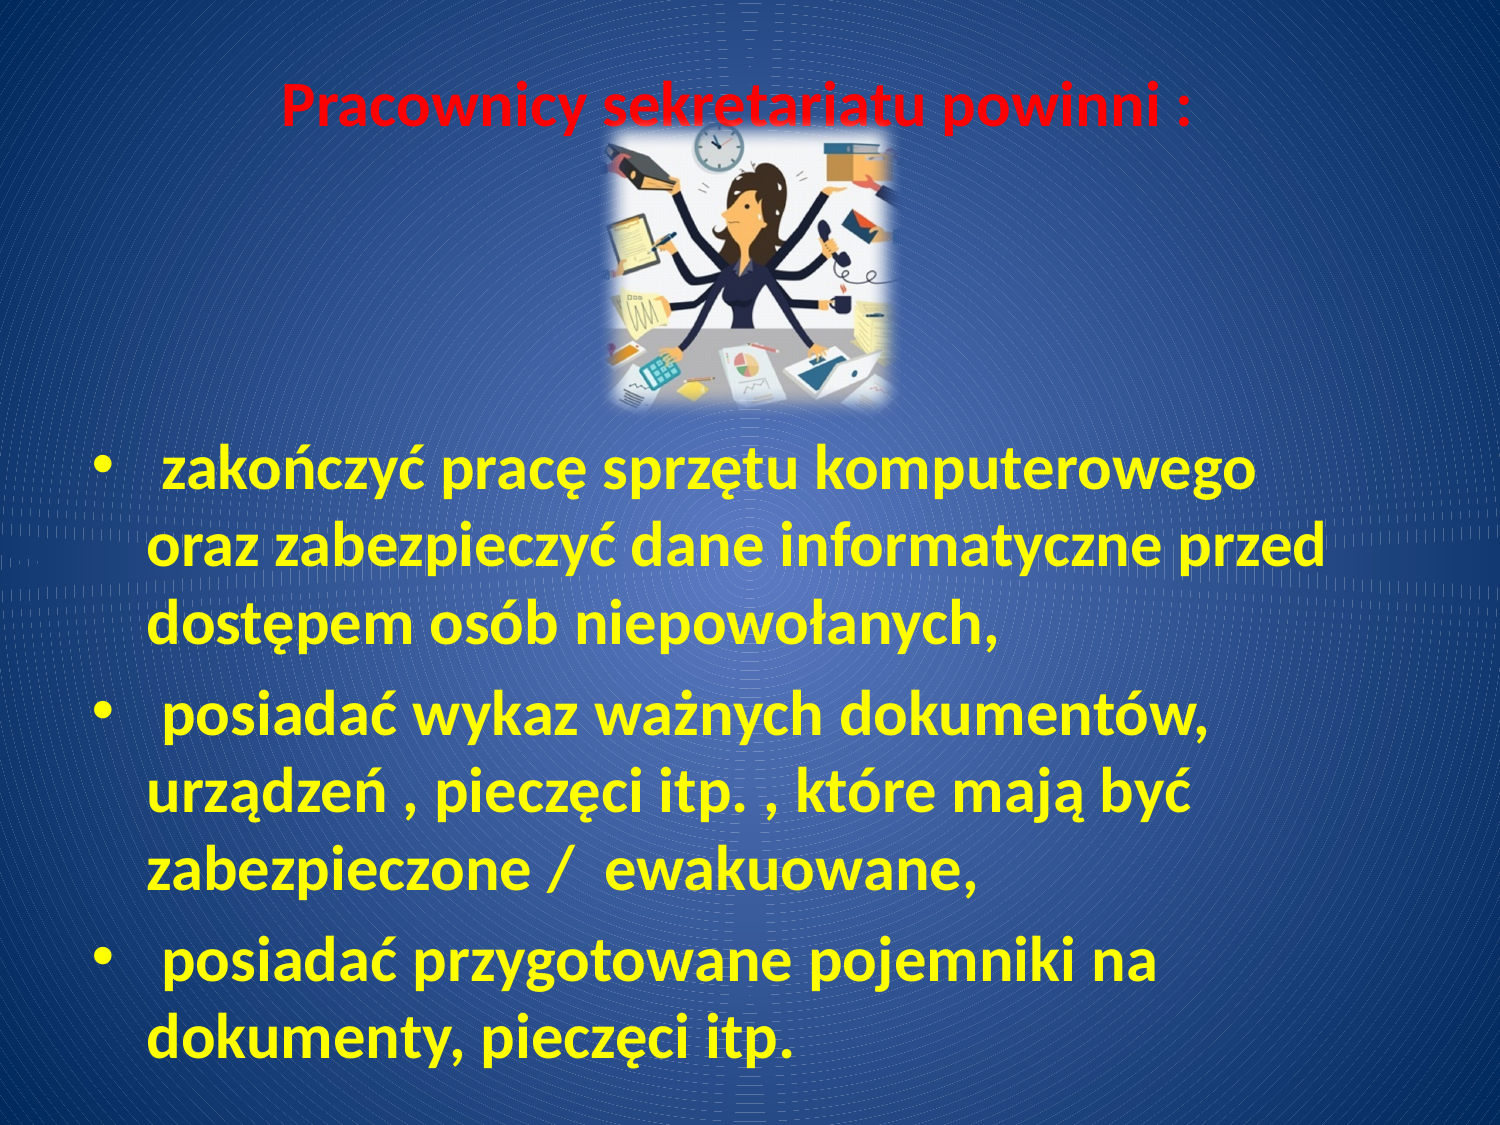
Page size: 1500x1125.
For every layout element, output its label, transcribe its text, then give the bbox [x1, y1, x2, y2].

list Pracownicy sekretariatu powinni : zakończyć pracę sprzętu komputerowego oraz zabezpieczyć dane informatyczne przed dostępem osób niepowołanych, posiadać wykaz ważnych dokumentów, urządzeń , pieczęci itp. , które mają być zabezpieczone / ewakuowane, posiadać przygotowane pojemniki na dokumenty, pieczęci itp. [76, 54, 1400, 1083]
picture [596, 113, 904, 421]
